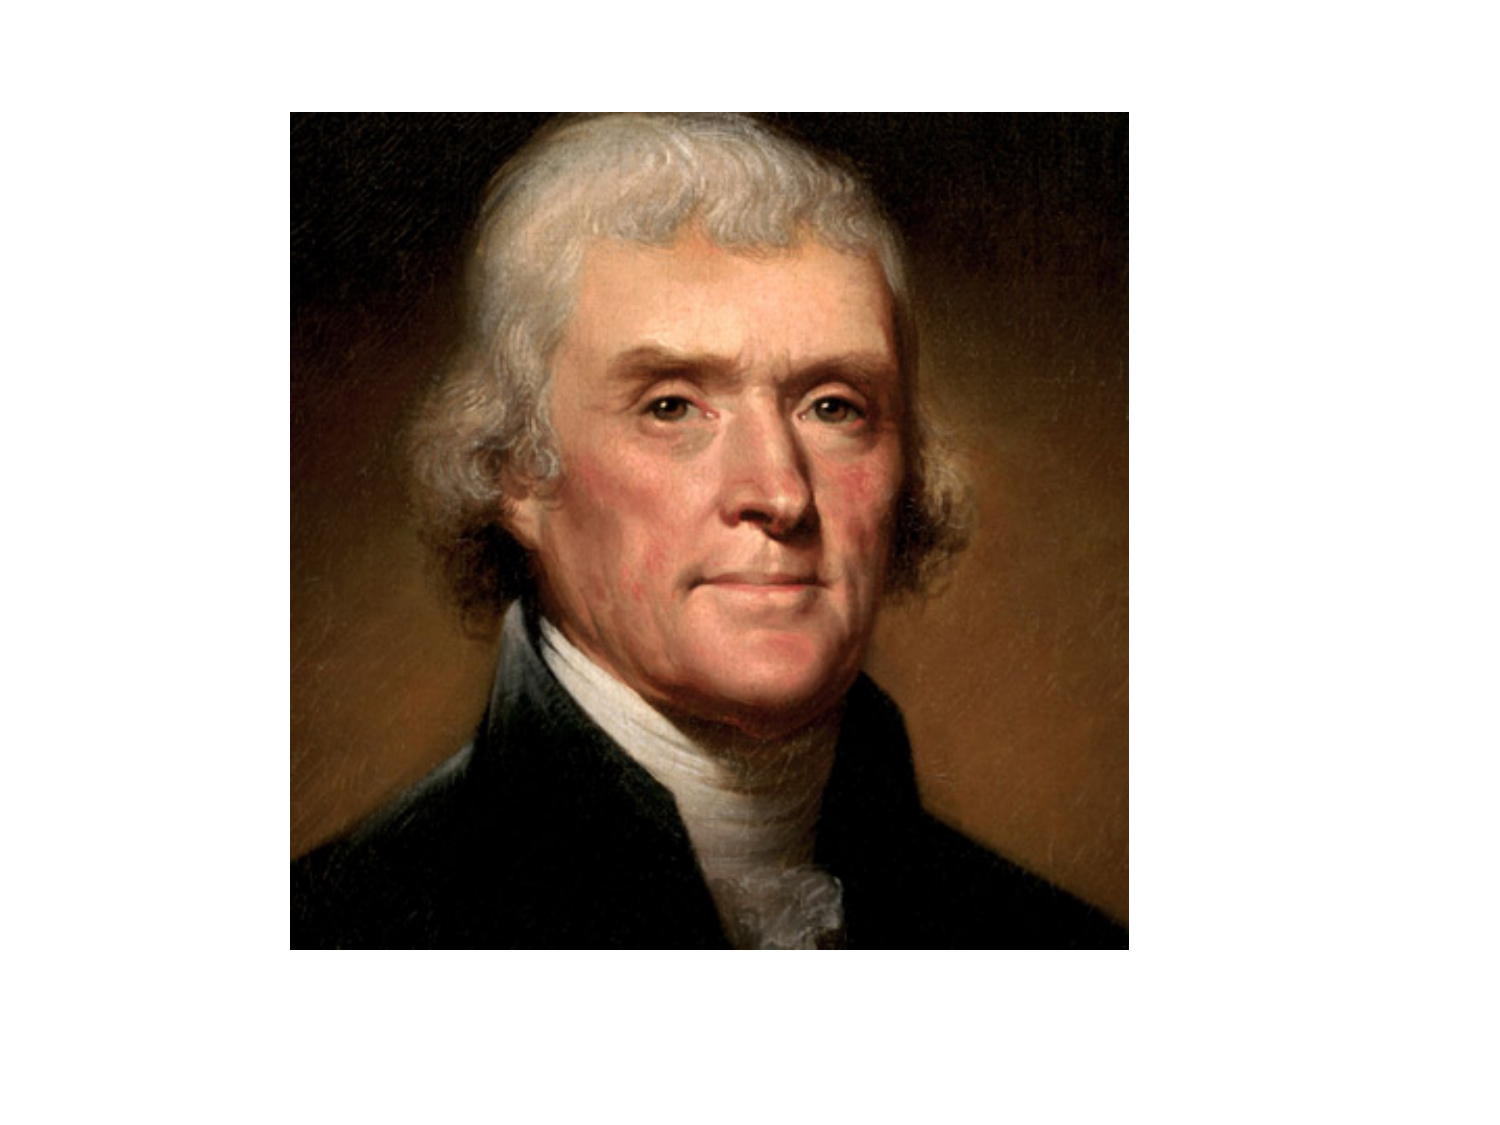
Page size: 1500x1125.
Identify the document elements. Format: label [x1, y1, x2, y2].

picture [290, 112, 1129, 951]
